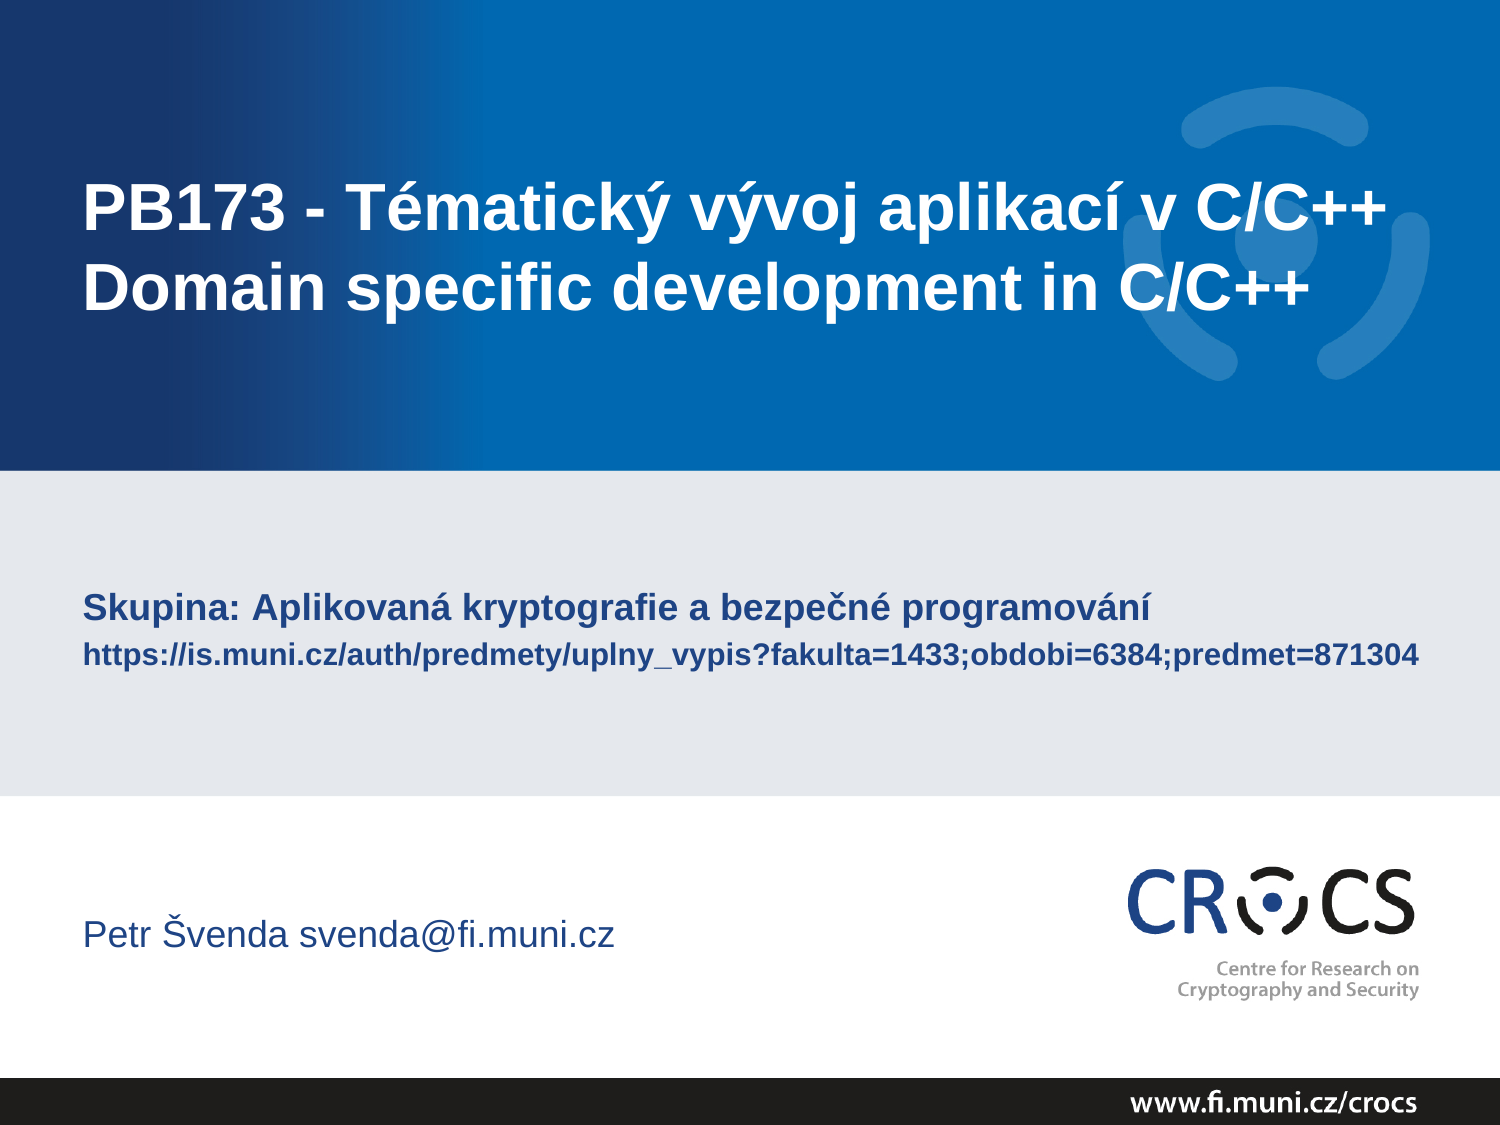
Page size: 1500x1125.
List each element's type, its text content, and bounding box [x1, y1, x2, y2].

picture [0, 0, 1500, 1125]
title PB173 - Tématický vývoj aplikací v C/C++ Domain specific development in C/C++ [82, 89, 1448, 398]
list Petr Švenda svenda@fi.muni.cz [82, 861, 1022, 1004]
subtitle Skupina: Aplikovaná kryptografie a bezpečné programování https://is.muni.cz/auth/predmety/uplny_vypis?fakulta=1433;obdobi=6384;predmet=871304 [82, 538, 1459, 717]
